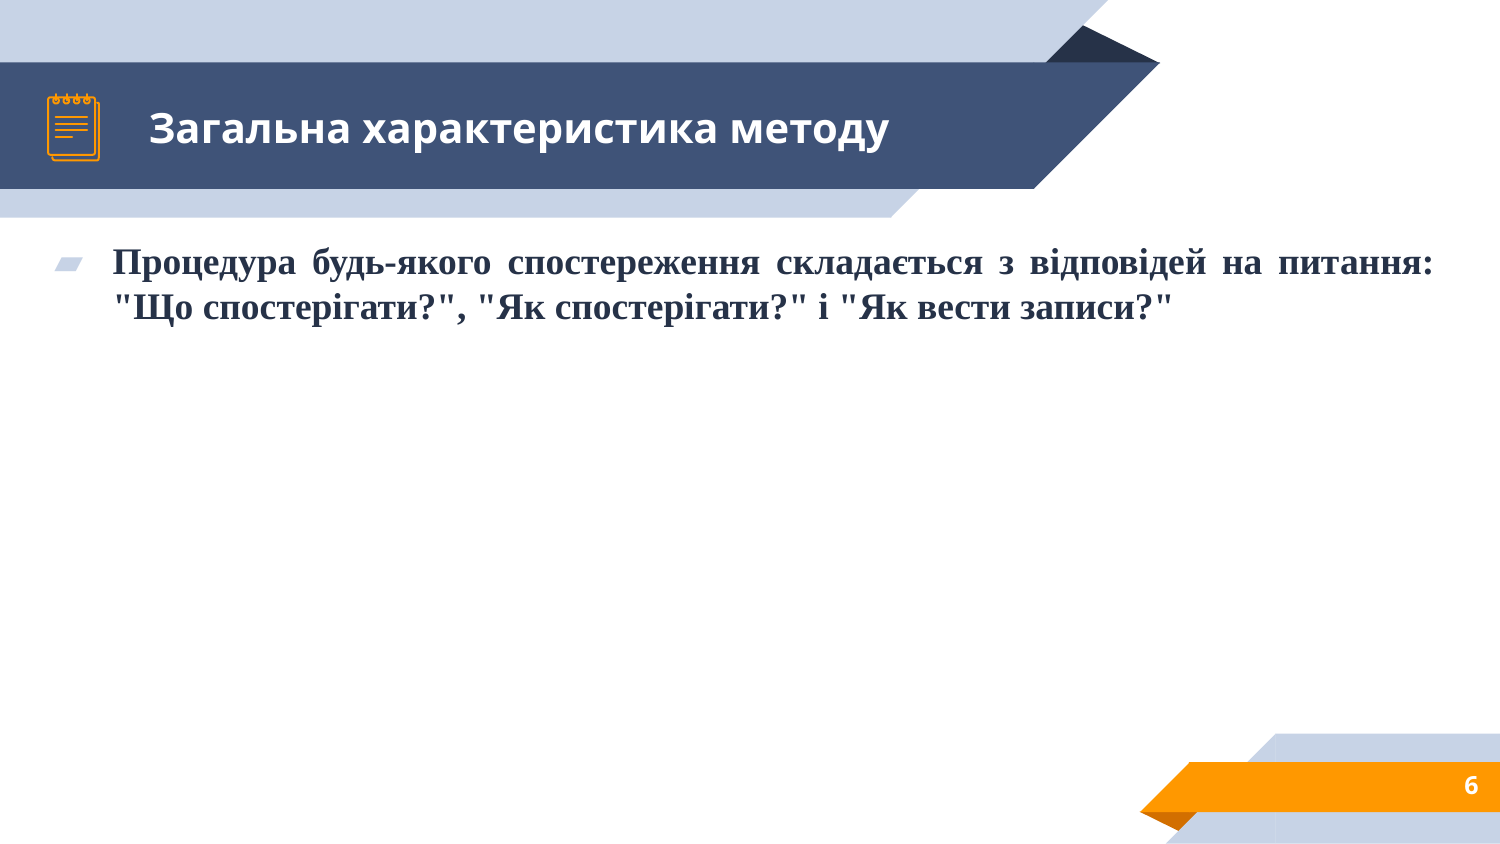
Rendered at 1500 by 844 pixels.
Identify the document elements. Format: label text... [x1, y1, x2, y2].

title Загальна характеристика методу [133, 64, 997, 190]
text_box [47, 93, 100, 161]
slide_number 6 [1249, 760, 1494, 813]
list Процедура будь-якого спостереження складається з відповідей на питання: "Що спостерігати?", "Як спостерігати?" і "Як вести записи?" [22, 222, 1451, 782]
